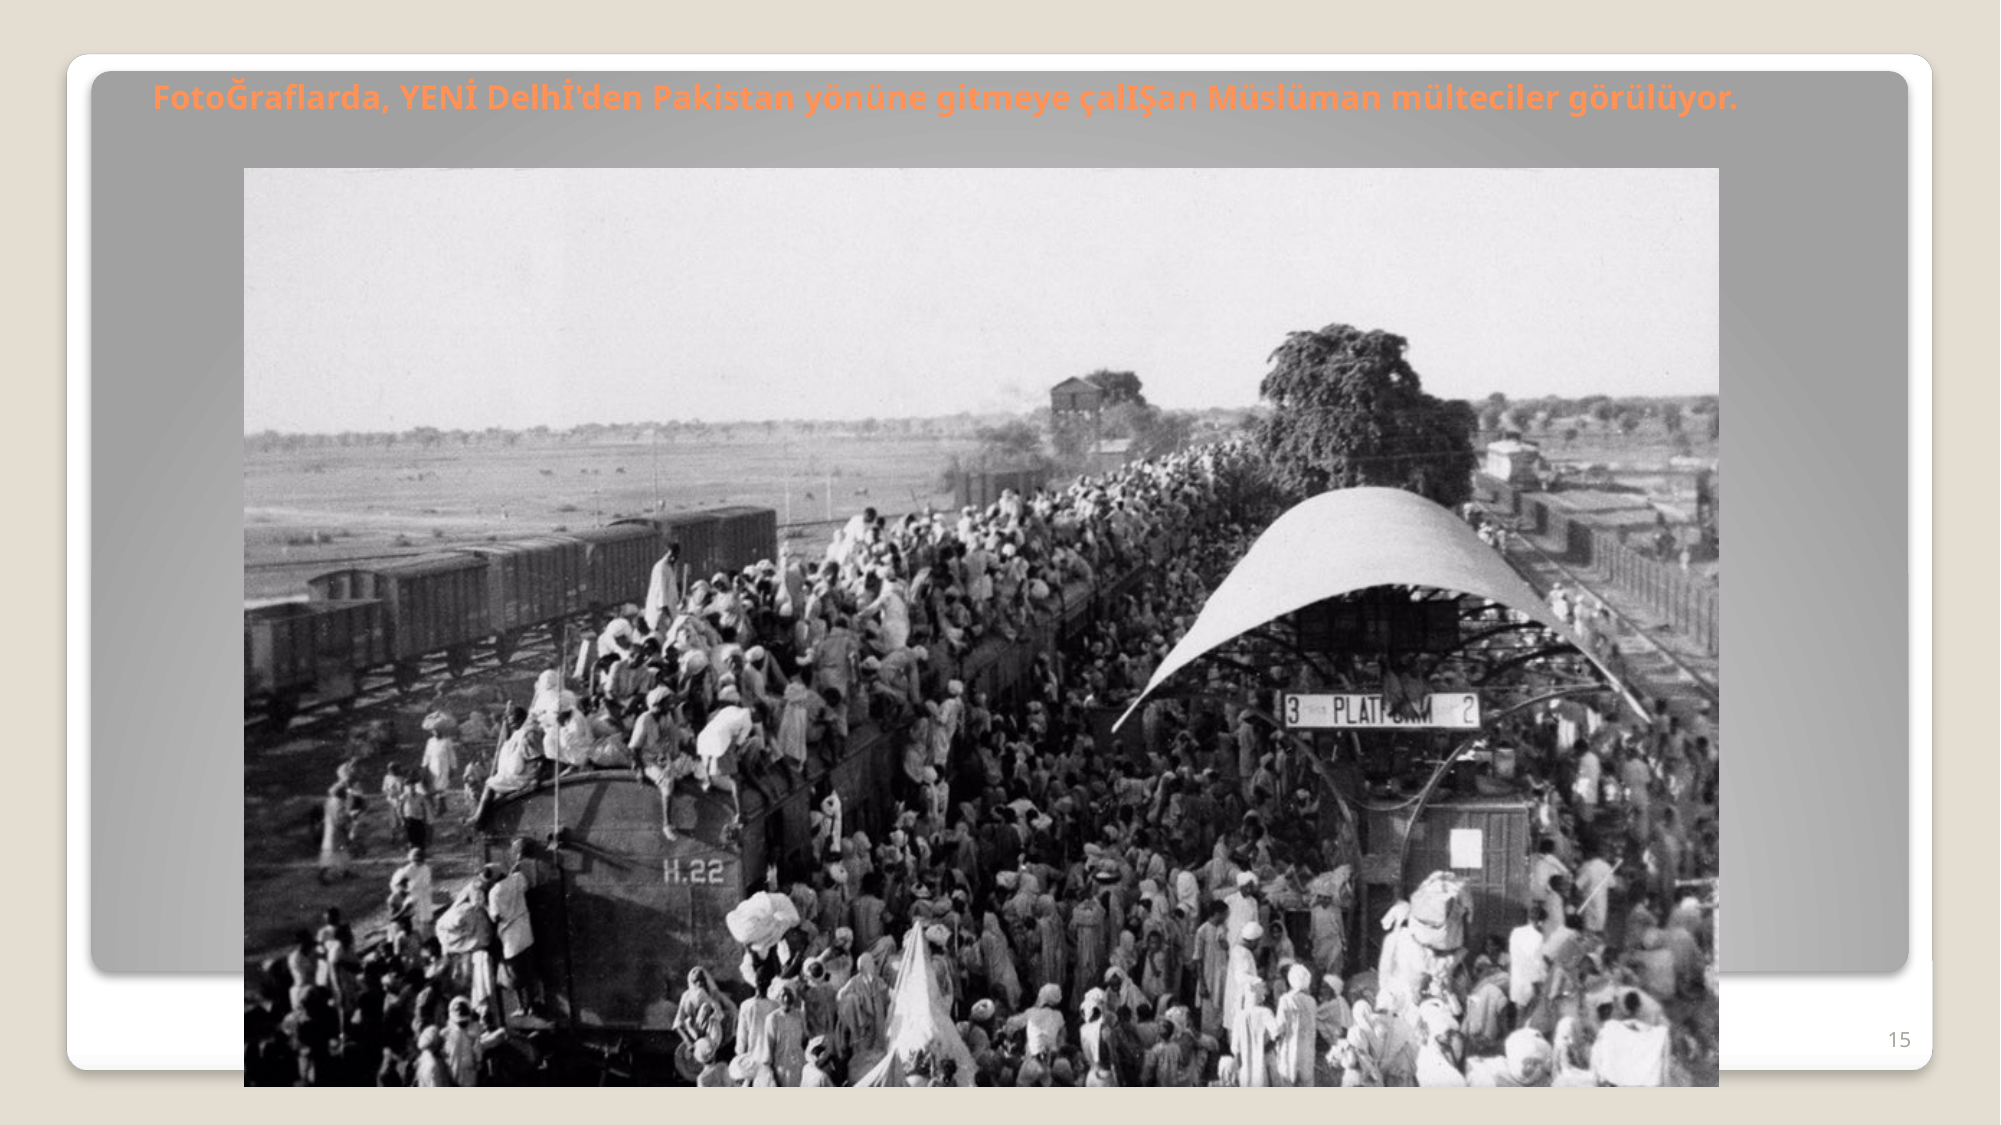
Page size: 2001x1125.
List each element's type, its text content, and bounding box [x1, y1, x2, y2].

slide_number 15 [1825, 1002, 1926, 1063]
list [243, 167, 1720, 1087]
title FotoĞraflarda, YENİ Delhİ'den Pakistan yönüne gitmeye çalIŞan Müslüman mülteciler görülüyor. [137, 59, 1863, 124]
